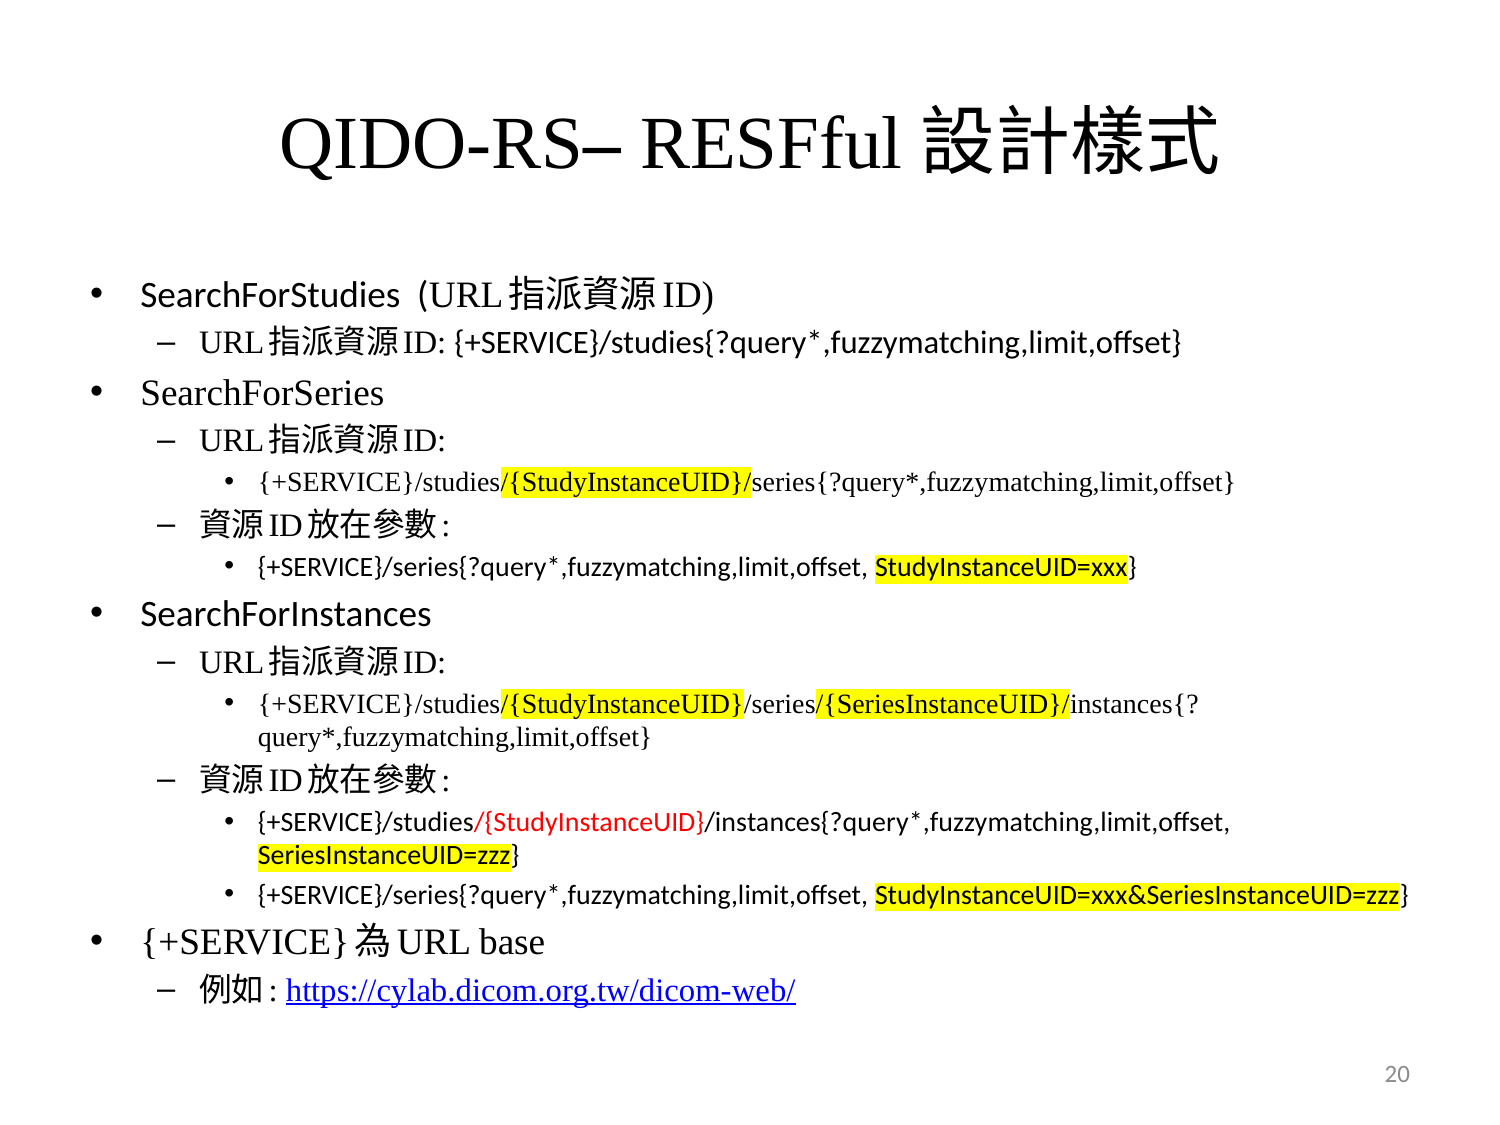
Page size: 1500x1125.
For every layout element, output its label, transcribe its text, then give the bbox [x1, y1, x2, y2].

list SearchForStudies (URL指派資源ID) URL指派資源ID: {+SERVICE}/studies{?query*,fuzzymatching,limit,offset} SearchForSeries URL指派資源ID: {+SERVICE}/studies/{StudyInstanceUID}/series{?query*,fuzzymatching,limit,offset} 資源ID放在參數: {+SERVICE}/series{?query*,fuzzymatching,limit,offset, StudyInstanceUID=xxx} SearchForInstances URL指派資源ID: {+SERVICE}/studies/{StudyInstanceUID}/series/{SeriesInstanceUID}/instances{?query*,fuzzymatching,limit,offset} 資源ID放在參數: {+SERVICE}/studies/{StudyInstanceUID}/instances{?query*,fuzzymatching,limit,offset, SeriesInstanceUID=zzz} {+SERVICE}/series{?query*,fuzzymatching,limit,offset, StudyInstanceUID=xxx&SeriesInstanceUID=zzz} {+SERVICE}為URL base 例如: https://cylab.dicom.org.tw/dicom-web/ [75, 262, 1425, 1043]
slide_number 20 [1074, 1042, 1425, 1103]
title QIDO-RS– RESFful設計樣式 [75, 45, 1425, 233]
